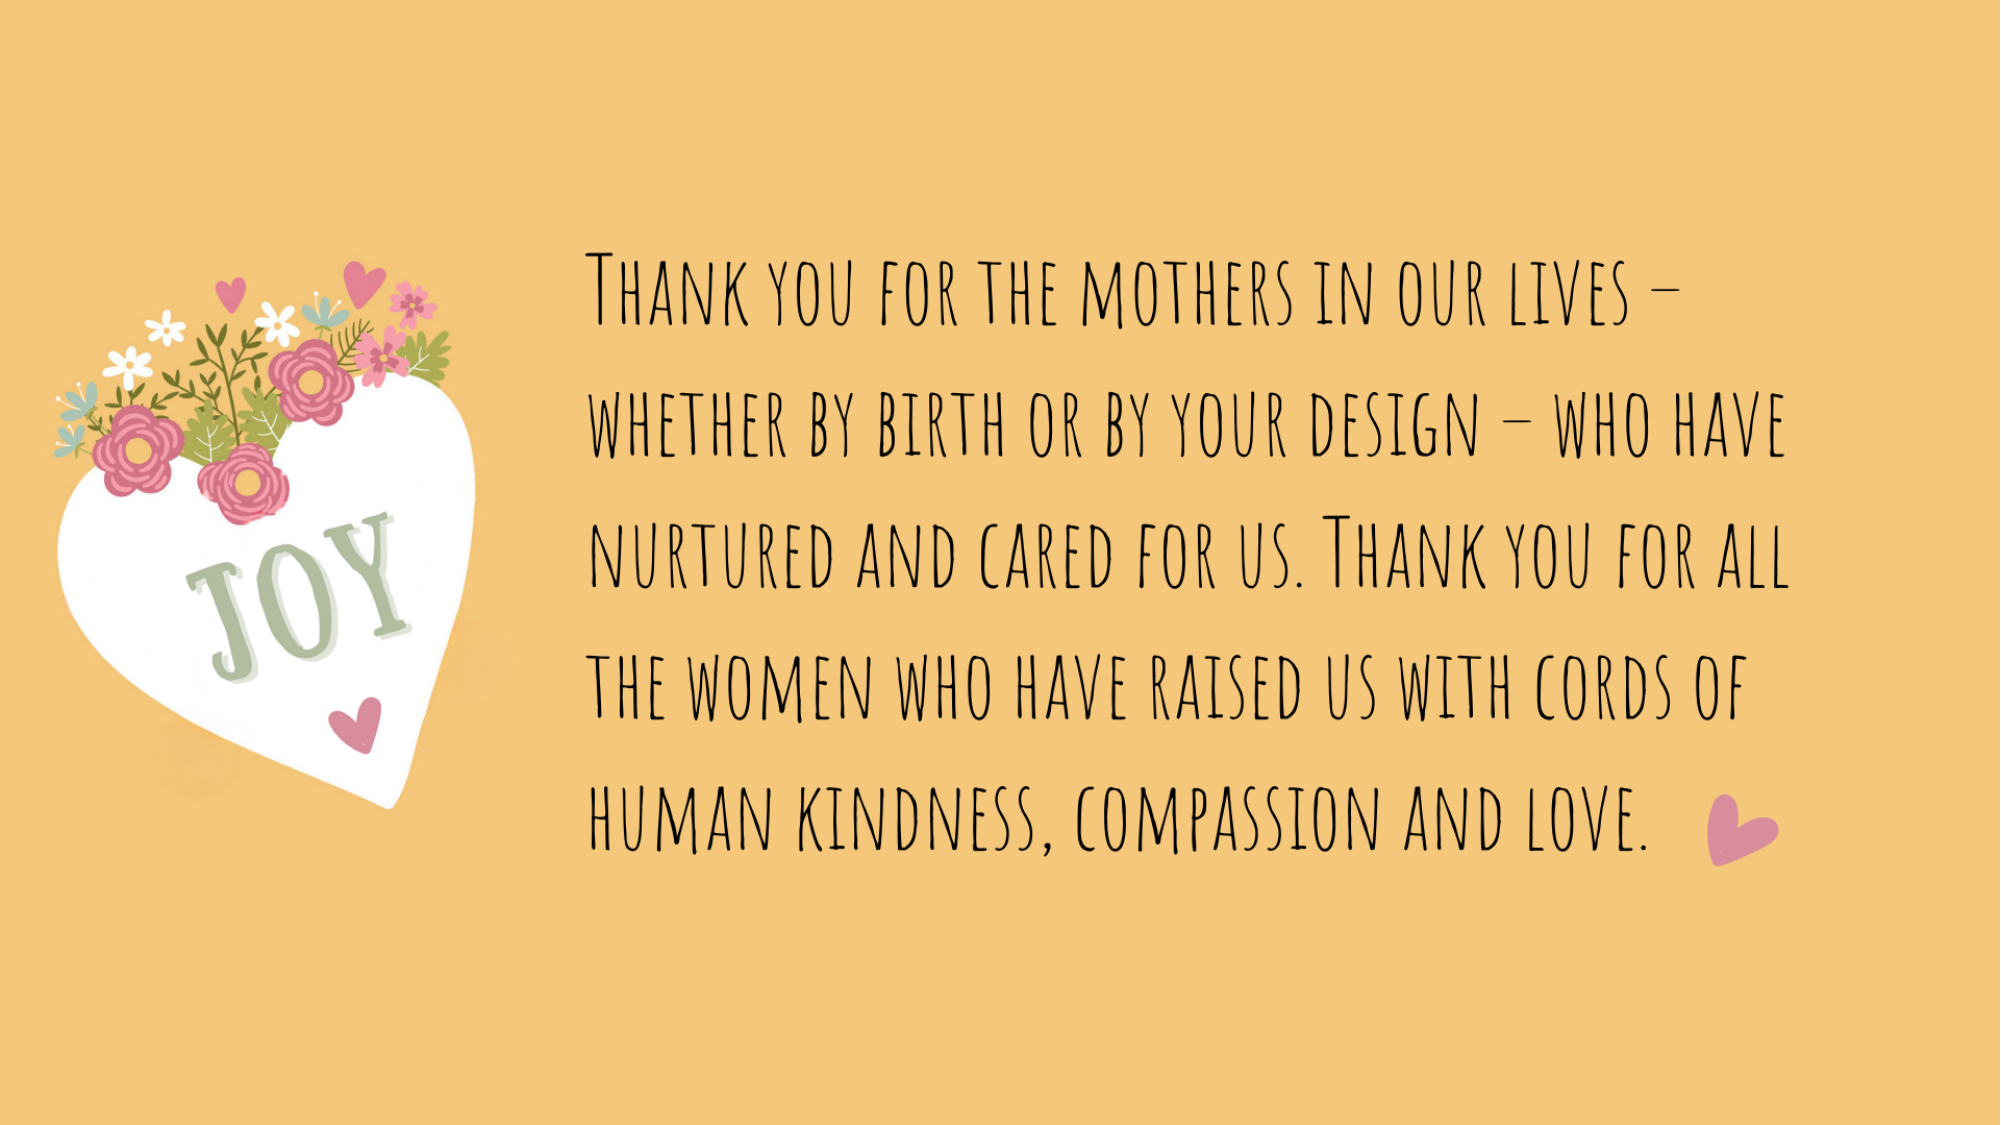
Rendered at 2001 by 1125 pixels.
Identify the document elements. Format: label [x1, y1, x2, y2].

list [0, 0, 2000, 1125]
